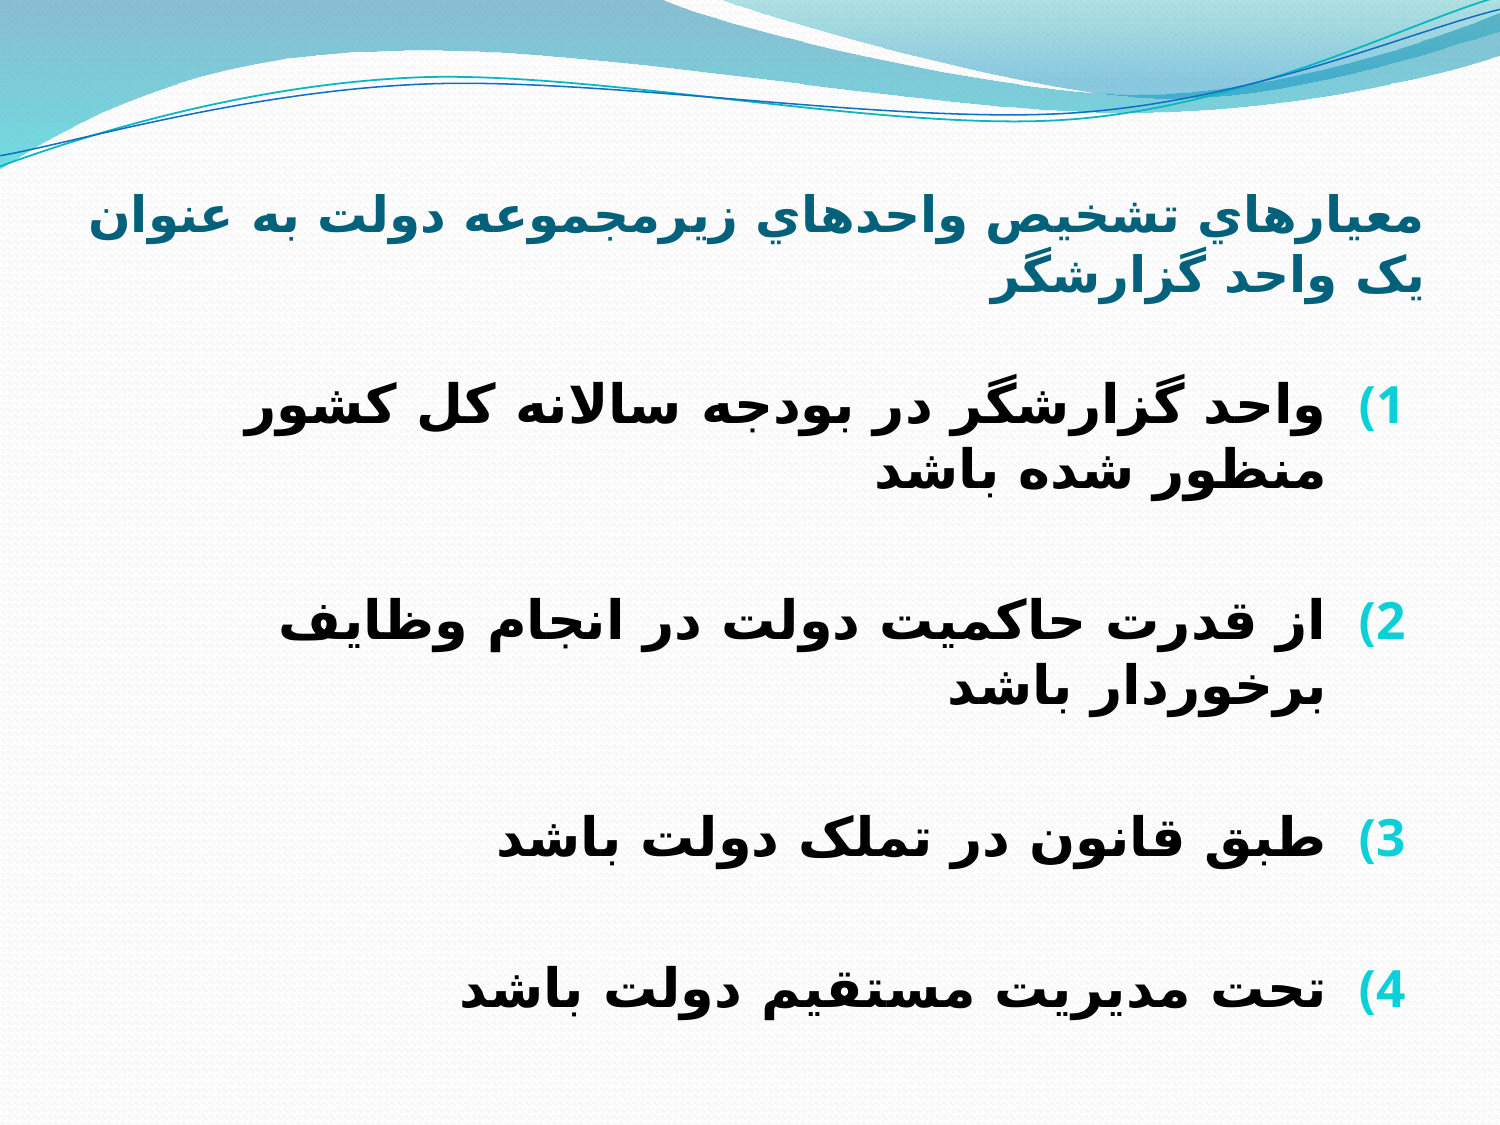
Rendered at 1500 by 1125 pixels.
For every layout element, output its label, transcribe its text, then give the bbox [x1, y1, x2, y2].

title معيارهاي تشخيص واحدهاي زيرمجموعه دولت به عنوان يک واحد گزارشگر [75, 115, 1425, 303]
list واحد گزارشگر در بودجه سالانه کل کشور منظور شده باشد از قدرت حاکميت دولت در انجام وظايف برخوردار باشد طبق قانون در تملک دولت باشد تحت مديريت مستقيم دولت باشد [76, 361, 1427, 1082]
